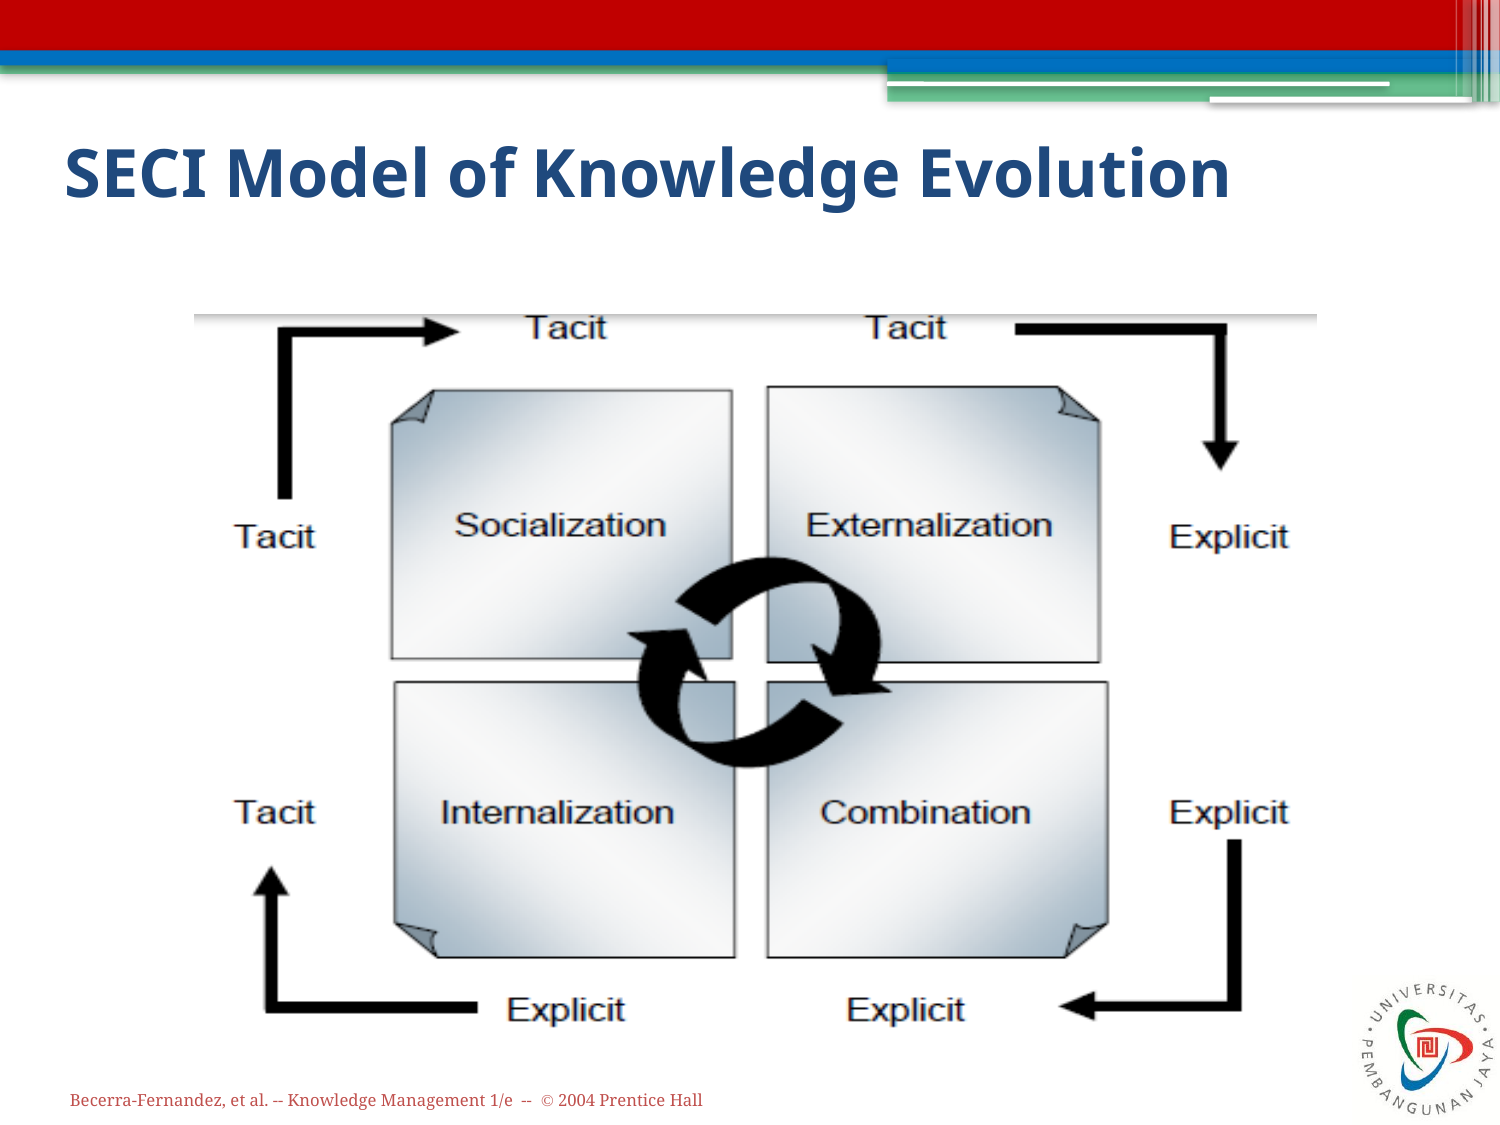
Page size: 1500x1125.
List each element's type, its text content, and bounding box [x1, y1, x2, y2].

footer Becerra-Fernandez, et al. -- Knowledge Management 1/e -- © 2004 Prentice Hall [54, 1082, 798, 1125]
title SECI Model of Knowledge Evolution [49, 42, 1400, 219]
picture [1352, 975, 1500, 1125]
picture [194, 314, 1318, 1048]
